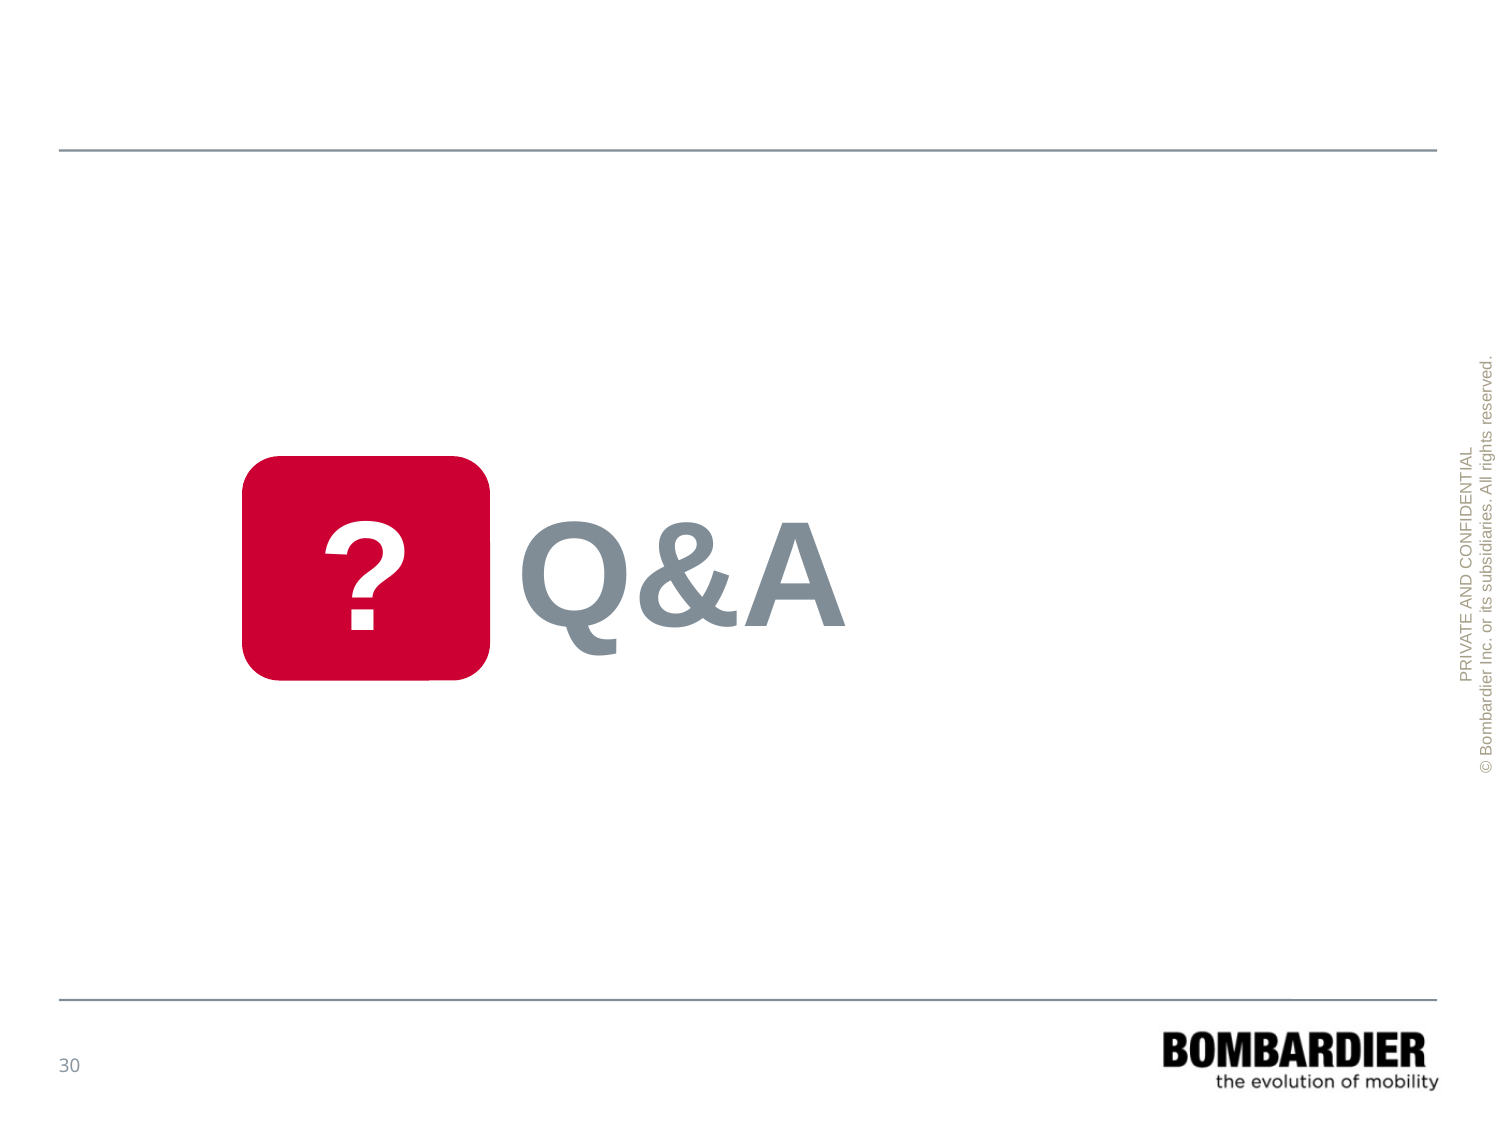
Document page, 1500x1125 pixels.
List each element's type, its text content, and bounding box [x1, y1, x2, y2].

picture [1116, 998, 1500, 1122]
slide_number 30 [59, 1035, 113, 1094]
